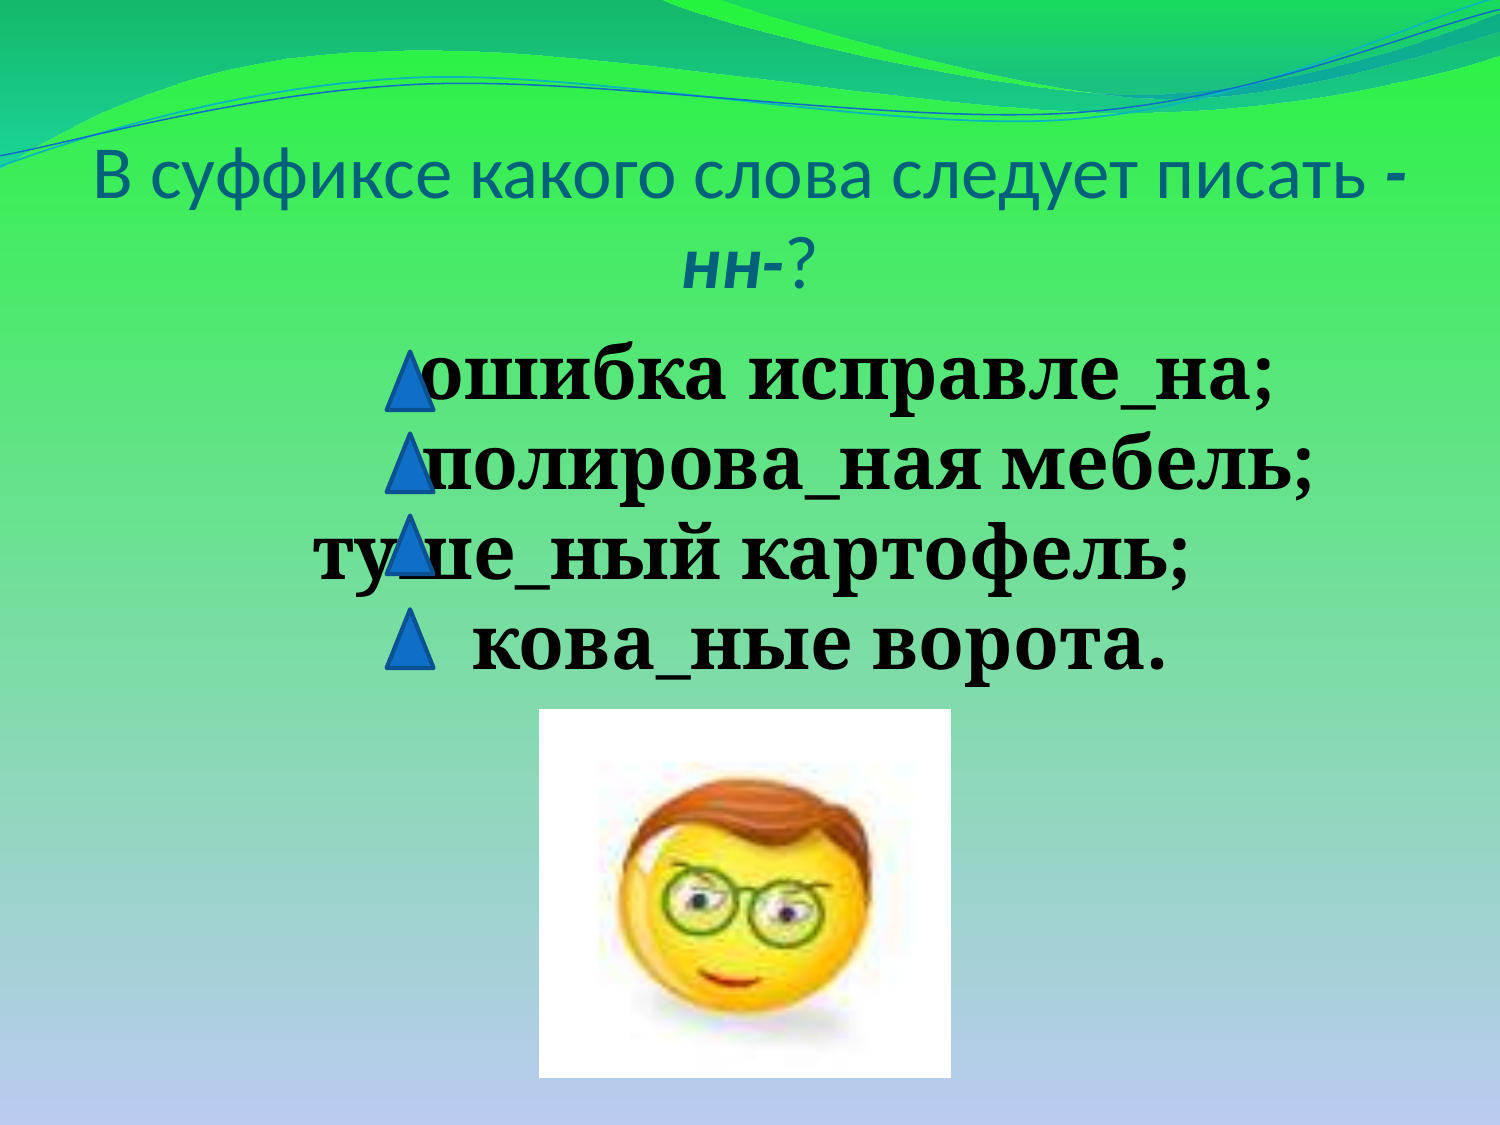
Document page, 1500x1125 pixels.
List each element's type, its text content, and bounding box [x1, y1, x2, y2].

title В суффиксе какого слова следует писать -нн-? [74, 115, 1426, 304]
text_box [384, 607, 436, 671]
list ошибка исправле_на; полирова_ная мебель; туше_ный картофель; кова_ные ворота. [74, 317, 1426, 1038]
text_box [384, 431, 436, 495]
picture [538, 709, 951, 1079]
text_box [384, 513, 436, 577]
text_box [384, 349, 436, 413]
